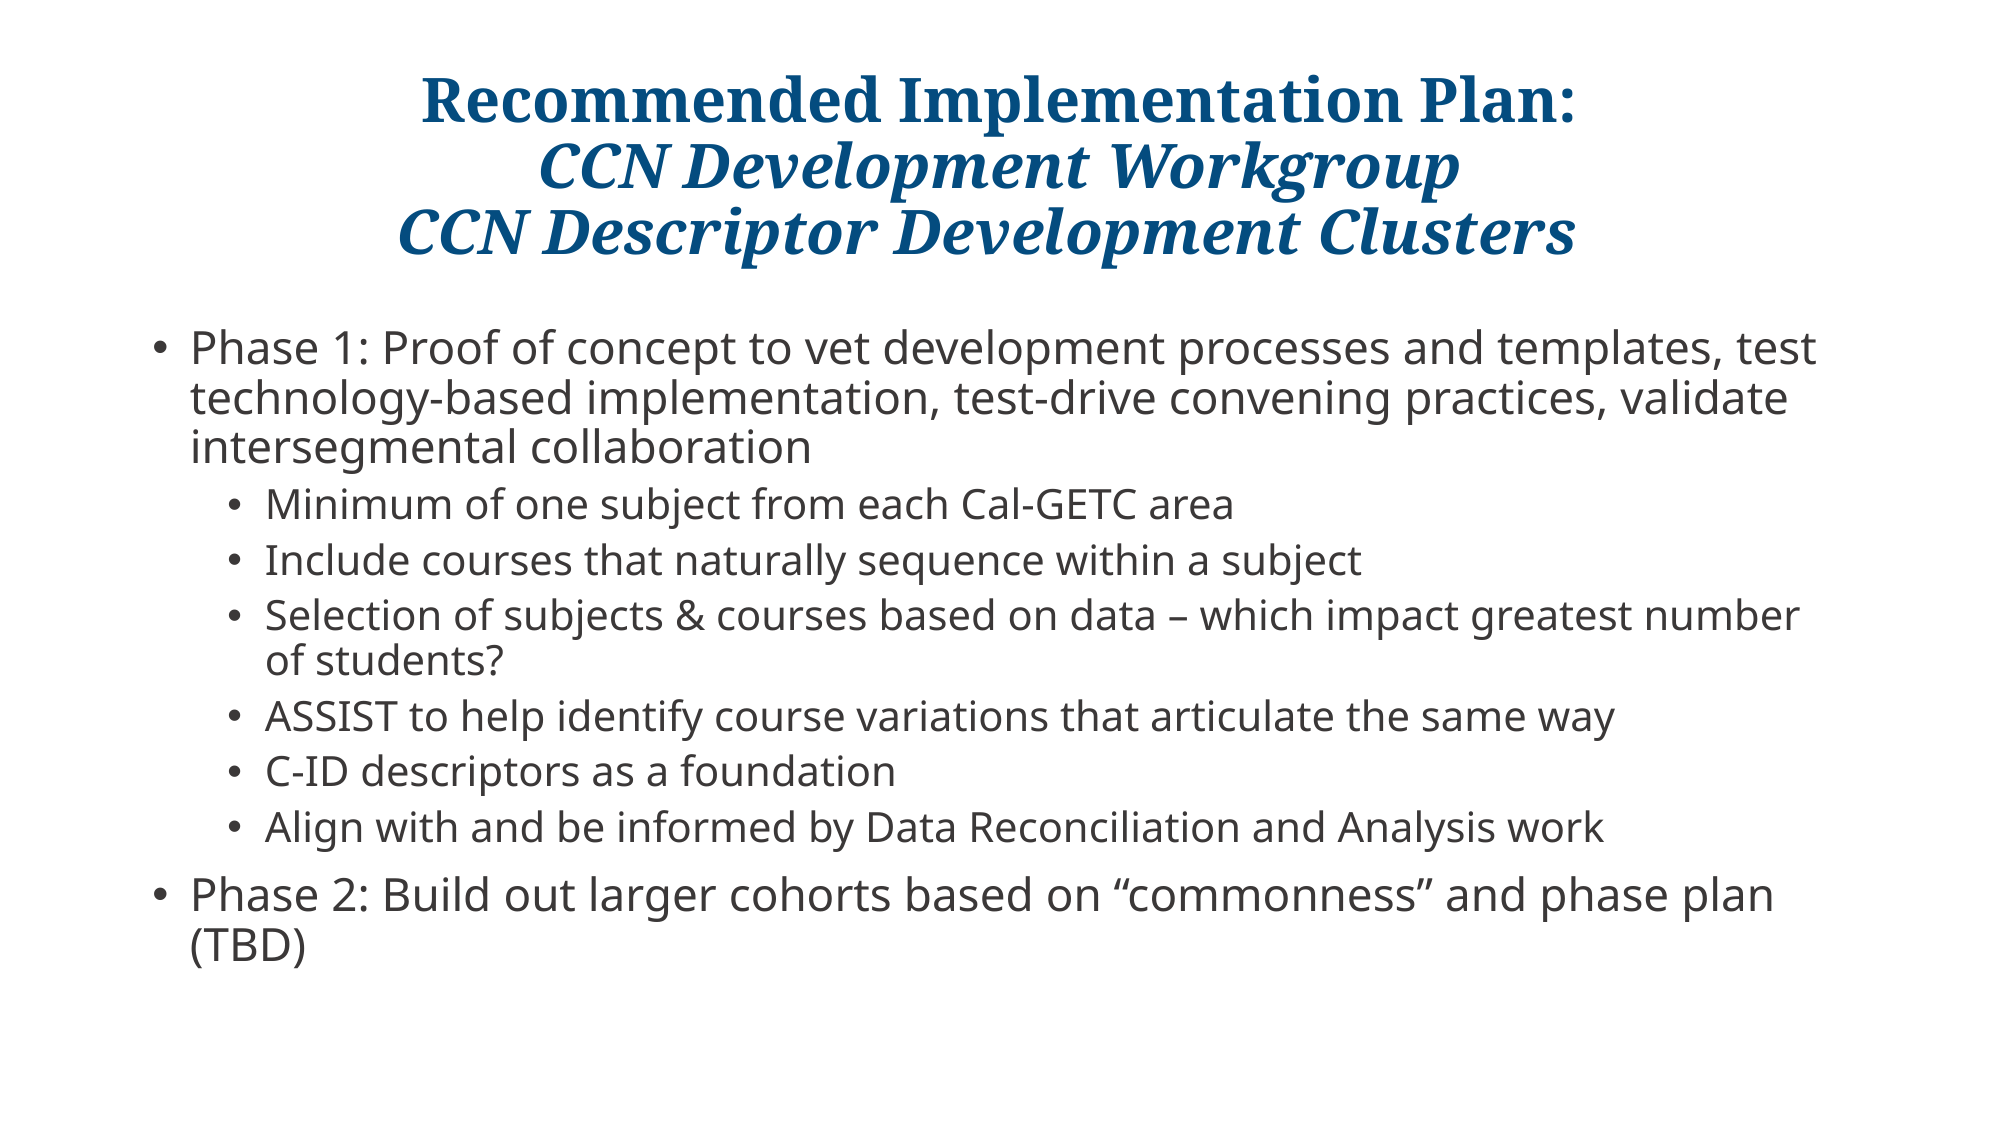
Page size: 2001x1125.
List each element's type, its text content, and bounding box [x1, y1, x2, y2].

title Recommended Implementation Plan: CCN Development Workgroup CCN Descriptor Development Clusters [137, 59, 1863, 278]
list Phase 1: Proof of concept to vet development processes and templates, test technology-based implementation, test-drive convening practices, validate intersegmental collaboration Minimum of one subject from each Cal-GETC area Include courses that naturally sequence within a subject Selection of subjects & courses based on data – which impact greatest number of students? ASSIST to help identify course variations that articulate the same way C-ID descriptors as a foundation Align with and be informed by Data Reconciliation and Analysis work Phase 2: Build out larger cohorts based on “commonness” and phase plan (TBD) [137, 317, 1863, 1032]
